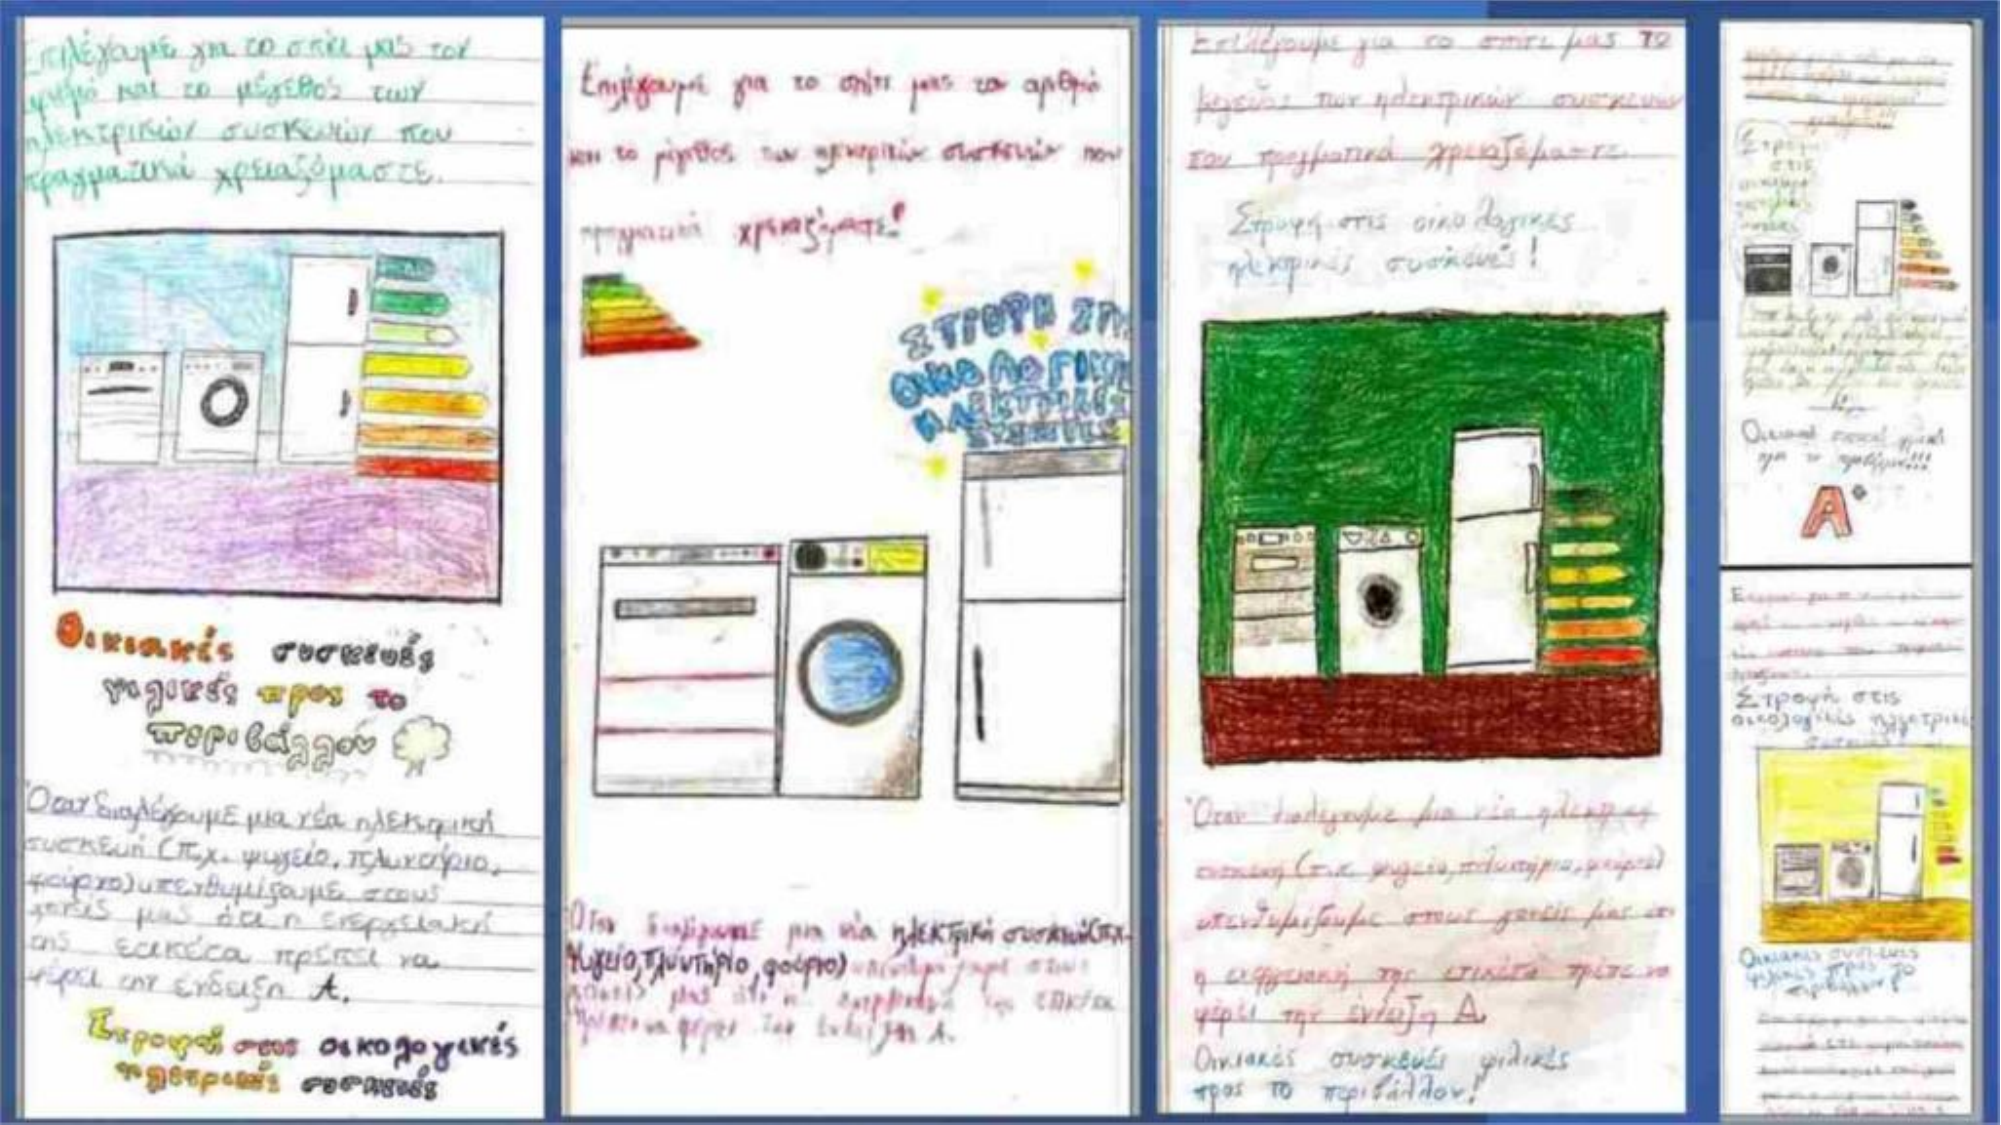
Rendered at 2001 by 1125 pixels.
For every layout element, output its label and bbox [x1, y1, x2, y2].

text_box [0, 0, 2000, 1125]
